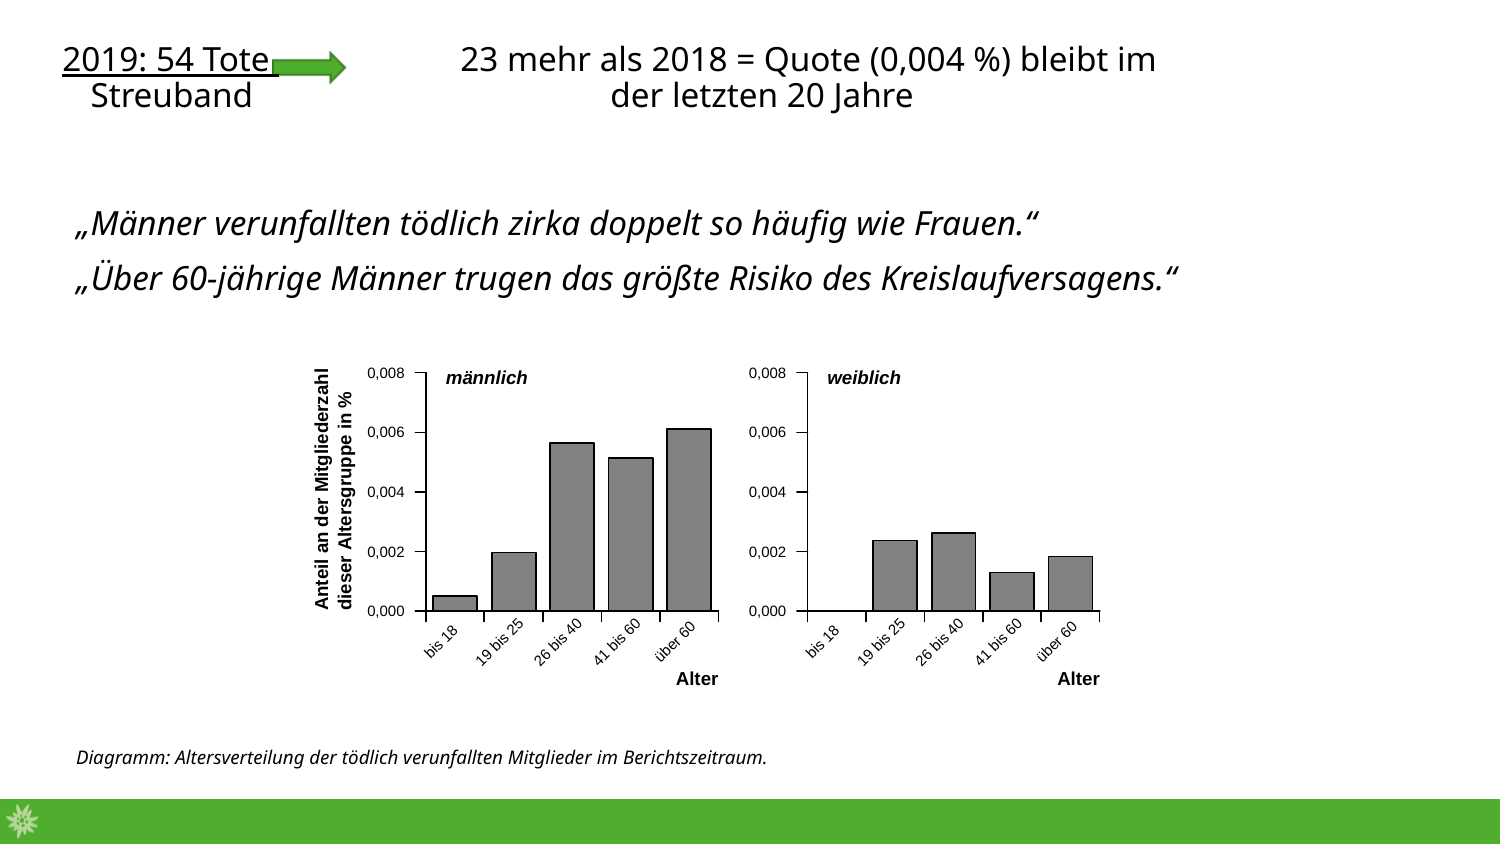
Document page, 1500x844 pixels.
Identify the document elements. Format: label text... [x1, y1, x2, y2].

picture [0, 799, 1500, 844]
title 2019: 54 Tote 23 mehr als 2018 = Quote (0,004 %) bleibt im Streuband der letzten 20 Jahre [47, 55, 1258, 163]
text_box Diagramm: Altersverteilung der tödlich verunfallten Mitglieder im Berichtszeitraum. [61, 738, 877, 806]
list „Männer verunfallten tödlich zirka doppelt so häufig wie Frauen.“ „Über 60-jährige Männer trugen das größte Risiko des Kreislaufversagens.“ [61, 199, 1432, 720]
picture [309, 358, 1106, 695]
picture [272, 50, 347, 85]
